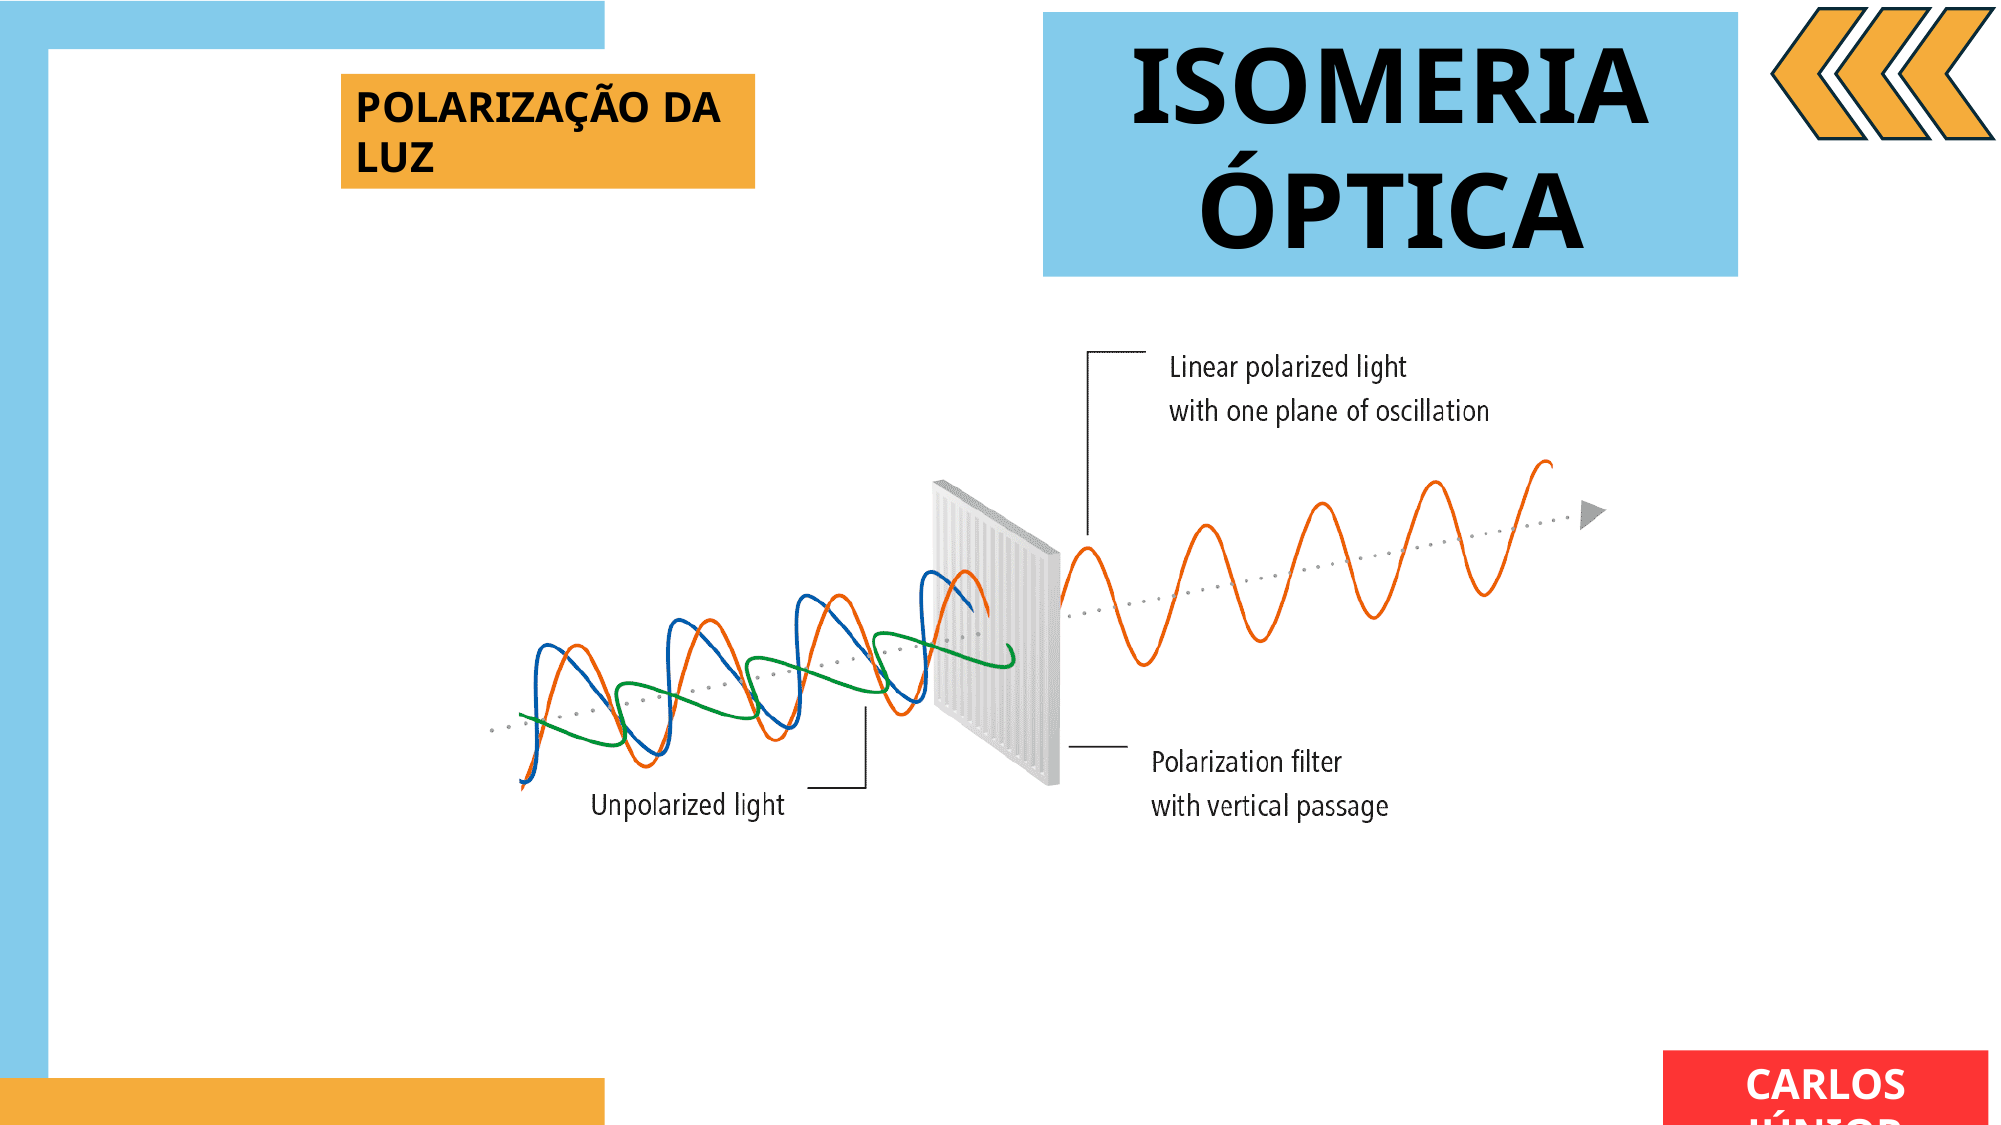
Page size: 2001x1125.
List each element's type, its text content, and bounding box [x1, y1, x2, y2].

text_box CARLOS JÚNIOR [1663, 1050, 1989, 1125]
text_box [1833, 7, 1933, 141]
text_box [0, 51, 50, 1077]
text_box [1897, 7, 1997, 141]
text_box [0, 1077, 606, 1125]
picture [414, 257, 1640, 947]
text_box [0, 0, 606, 51]
text_box ISOMERIA ÓPTICA [1043, 12, 1739, 277]
text_box POLARIZAÇÃO DA LUZ [341, 73, 756, 189]
text_box [1770, 7, 1869, 141]
